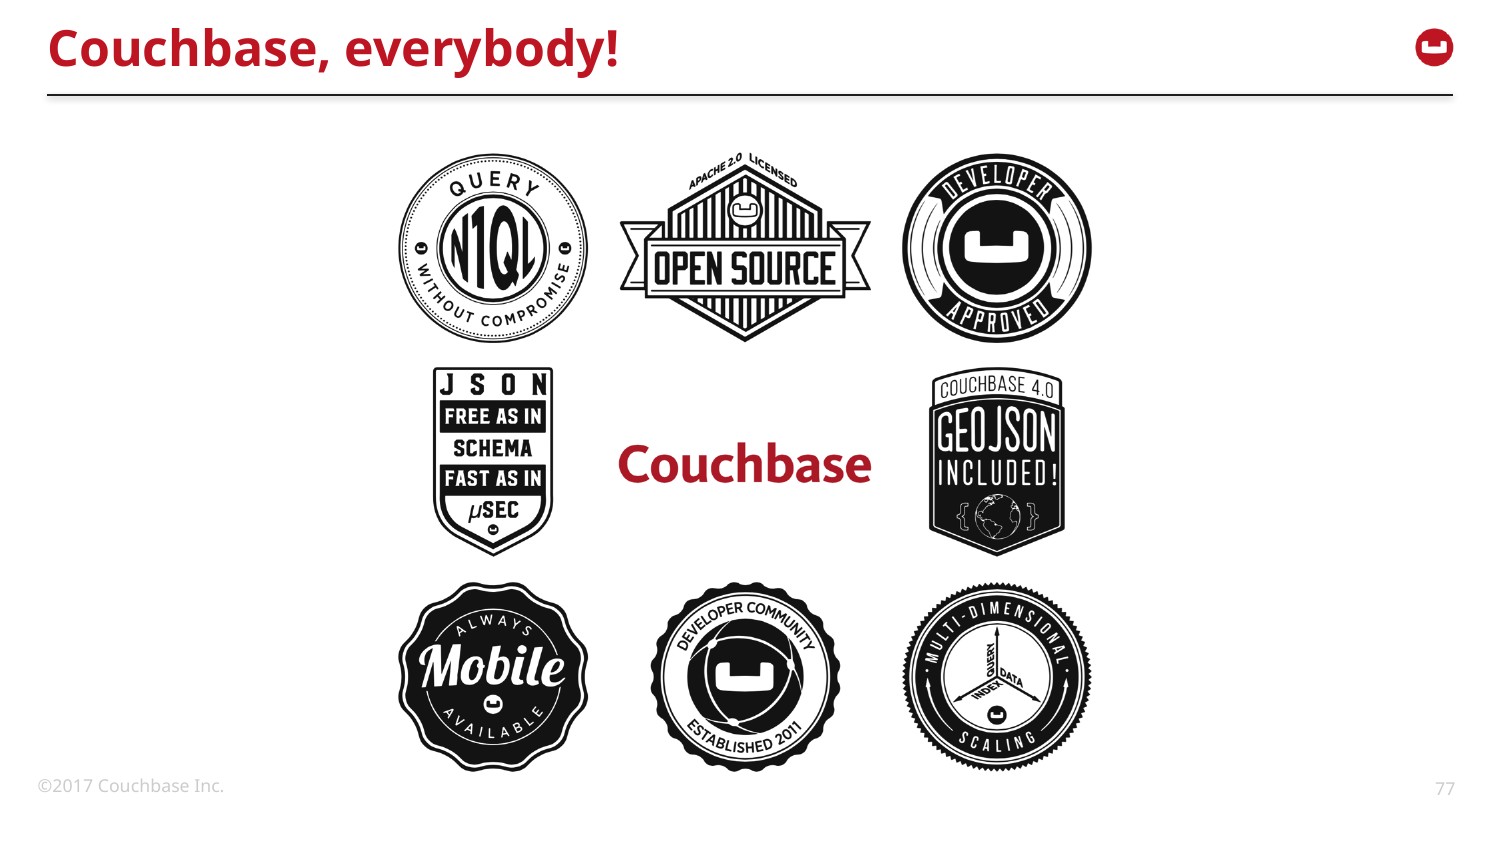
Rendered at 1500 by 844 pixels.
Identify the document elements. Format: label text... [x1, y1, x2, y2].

picture [1414, 27, 1454, 67]
title Couchbase, everybody! [32, 7, 1345, 96]
picture [392, 140, 1097, 783]
